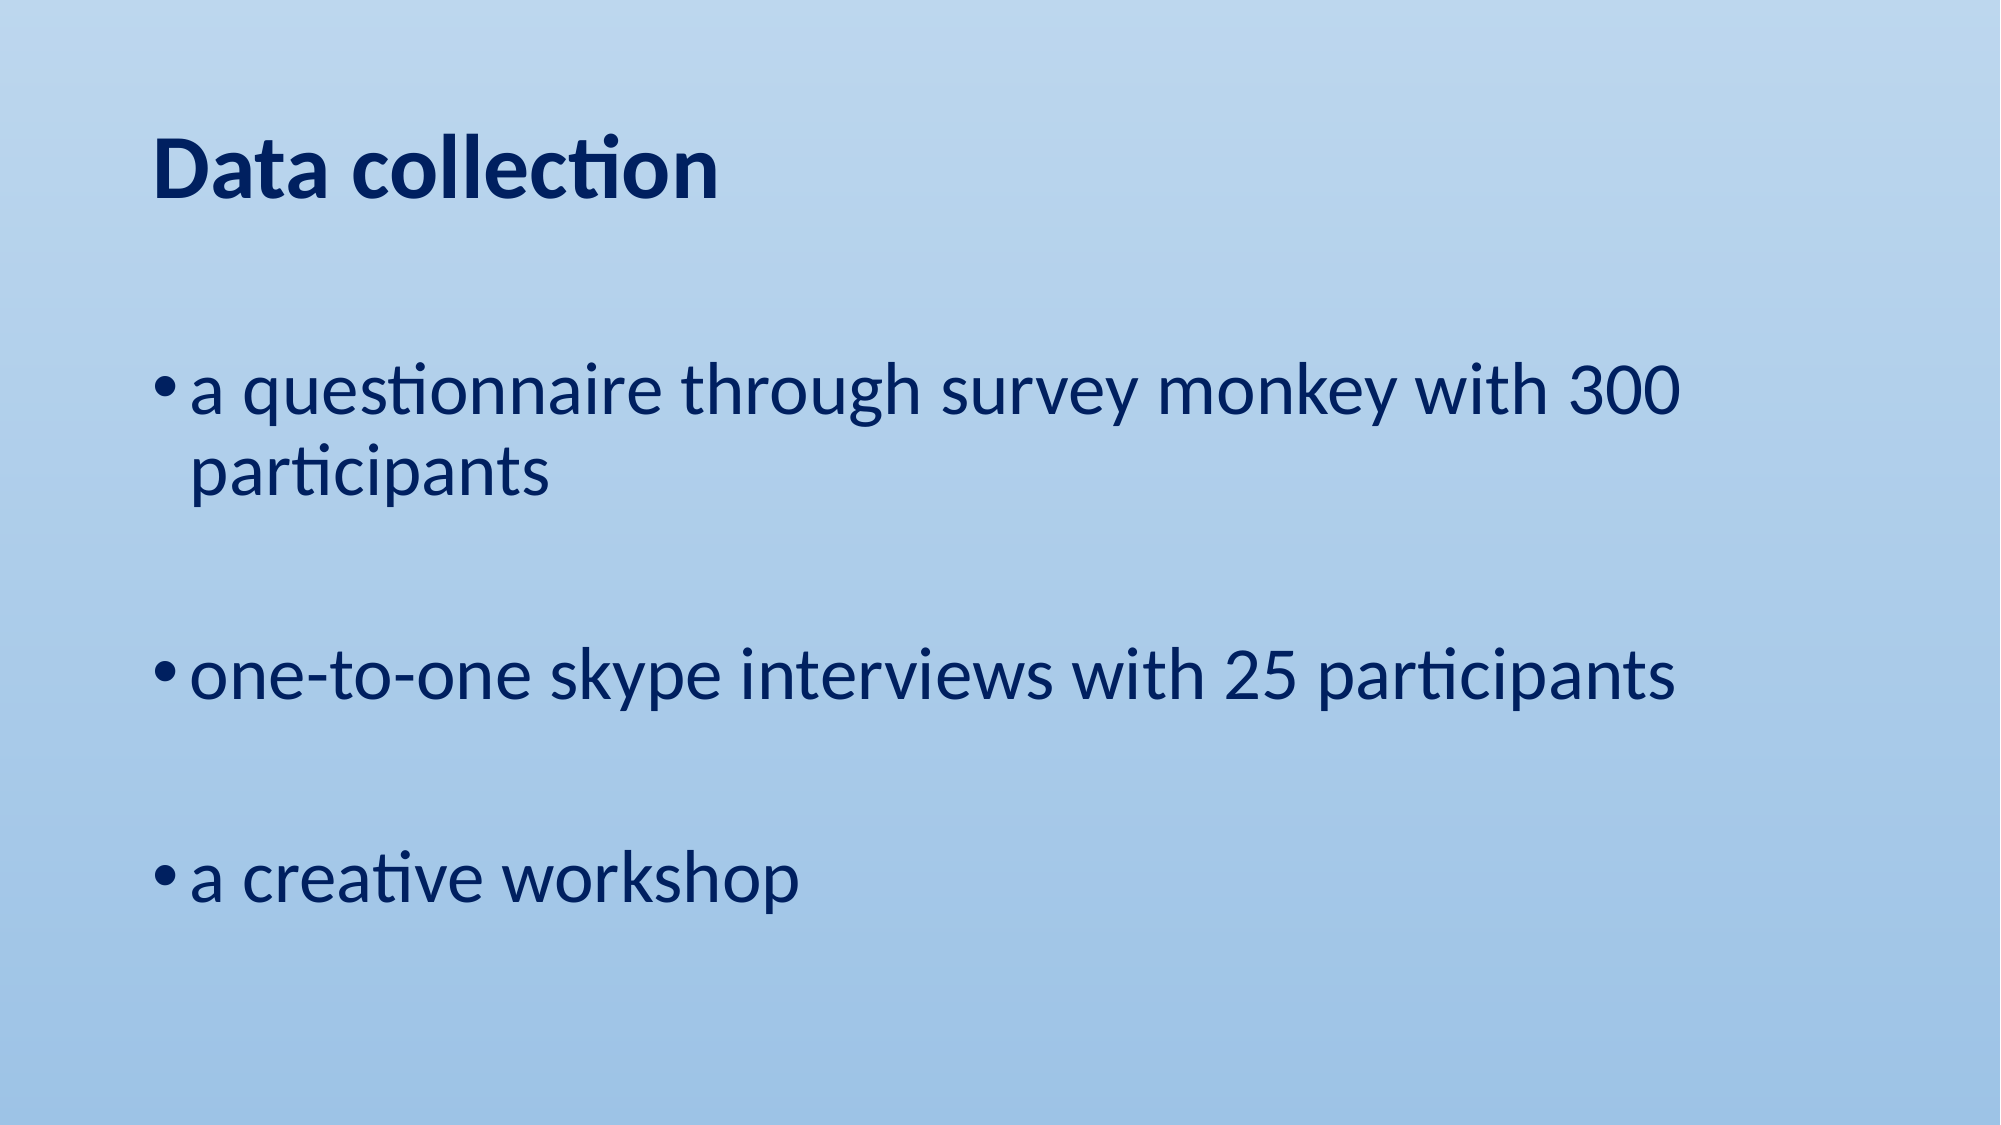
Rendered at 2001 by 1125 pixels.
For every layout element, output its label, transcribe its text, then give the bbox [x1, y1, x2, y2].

list a questionnaire through survey monkey with 300 participants one-to-one skype interviews with 25 participants a creative workshop [137, 342, 1863, 1014]
title Data collection [137, 59, 1863, 278]
